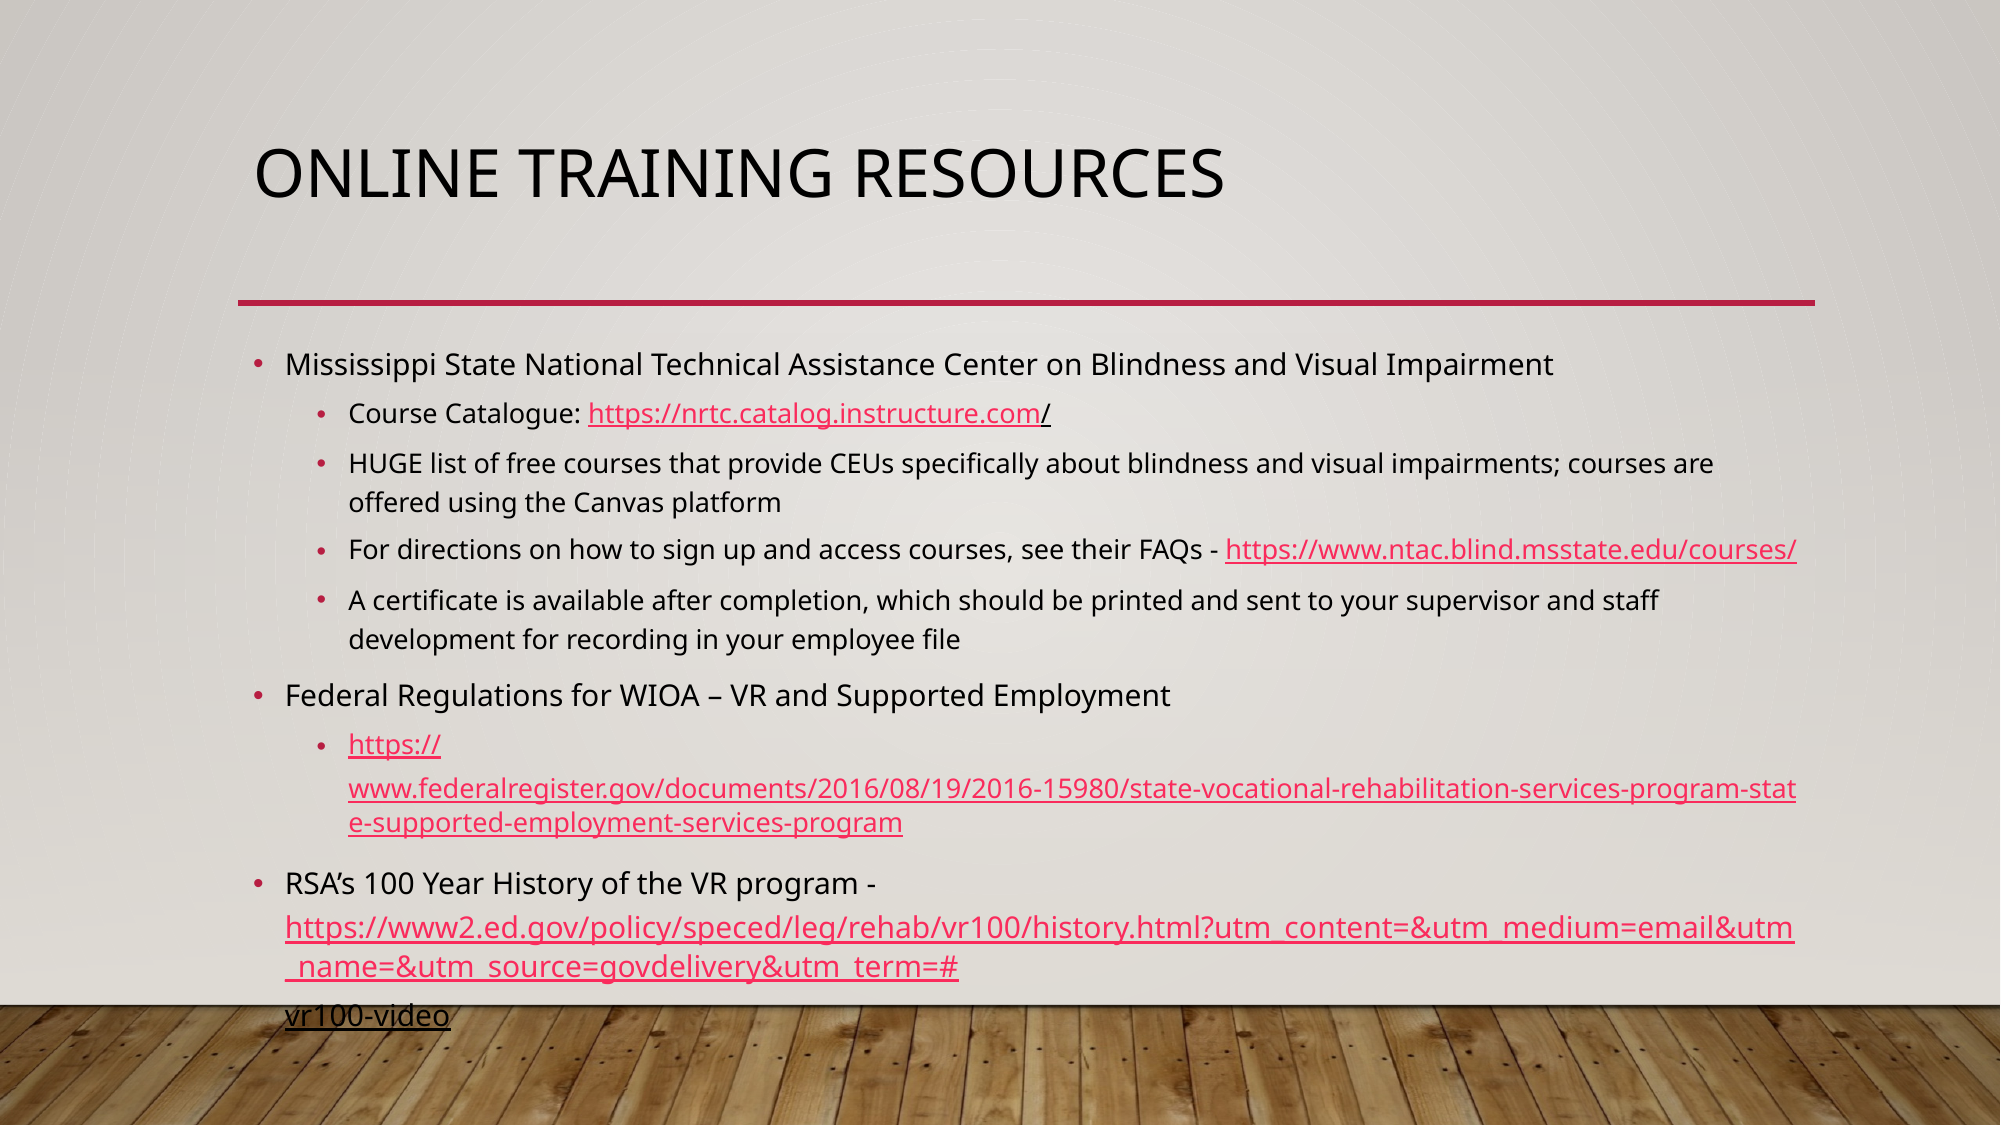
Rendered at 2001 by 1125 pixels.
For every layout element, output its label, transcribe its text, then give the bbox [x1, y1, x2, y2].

title Online Training resources [238, 131, 1814, 305]
picture [0, 1005, 2000, 1125]
list Mississippi State National Technical Assistance Center on Blindness and Visual Impairment Course Catalogue: https://nrtc.catalog.instructure.com/ HUGE list of free courses that provide CEUs specifically about blindness and visual impairments; courses are offered using the Canvas platform For directions on how to sign up and access courses, see their FAQs - https://www.ntac.blind.msstate.edu/courses/ A certificate is available after completion, which should be printed and sent to your supervisor and staff development for recording in your employee file Federal Regulations for WIOA – VR and Supported Employment https://www.federalregister.gov/documents/2016/08/19/2016-15980/state-vocational-rehabilitation-services-program-state-supported-employment-services-program RSA’s 100 Year History of the VR program - https://www2.ed.gov/policy/speced/leg/rehab/vr100/history.html?utm_content=&utm_medium=email&utm_name=&utm_source=govdelivery&utm_term=#vr100-video [238, 330, 1814, 1016]
